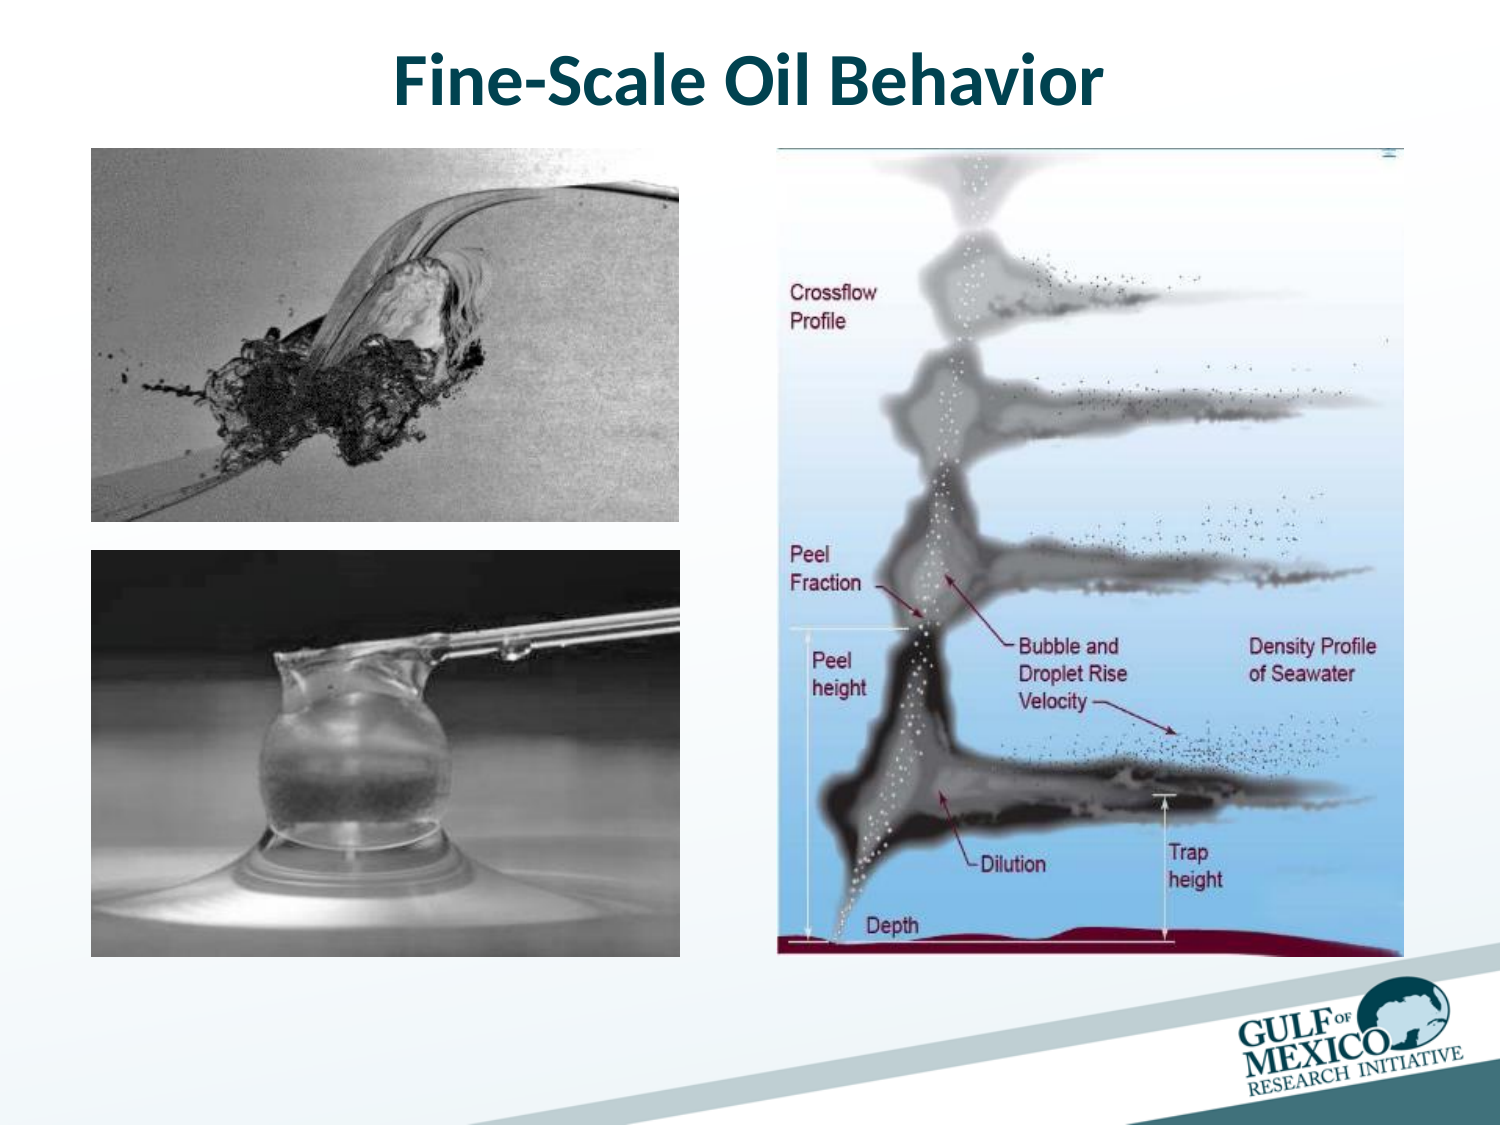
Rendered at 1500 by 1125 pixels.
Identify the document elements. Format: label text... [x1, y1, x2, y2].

title Fine-Scale Oil Behavior [0, 0, 1500, 151]
picture [0, 148, 1500, 1125]
